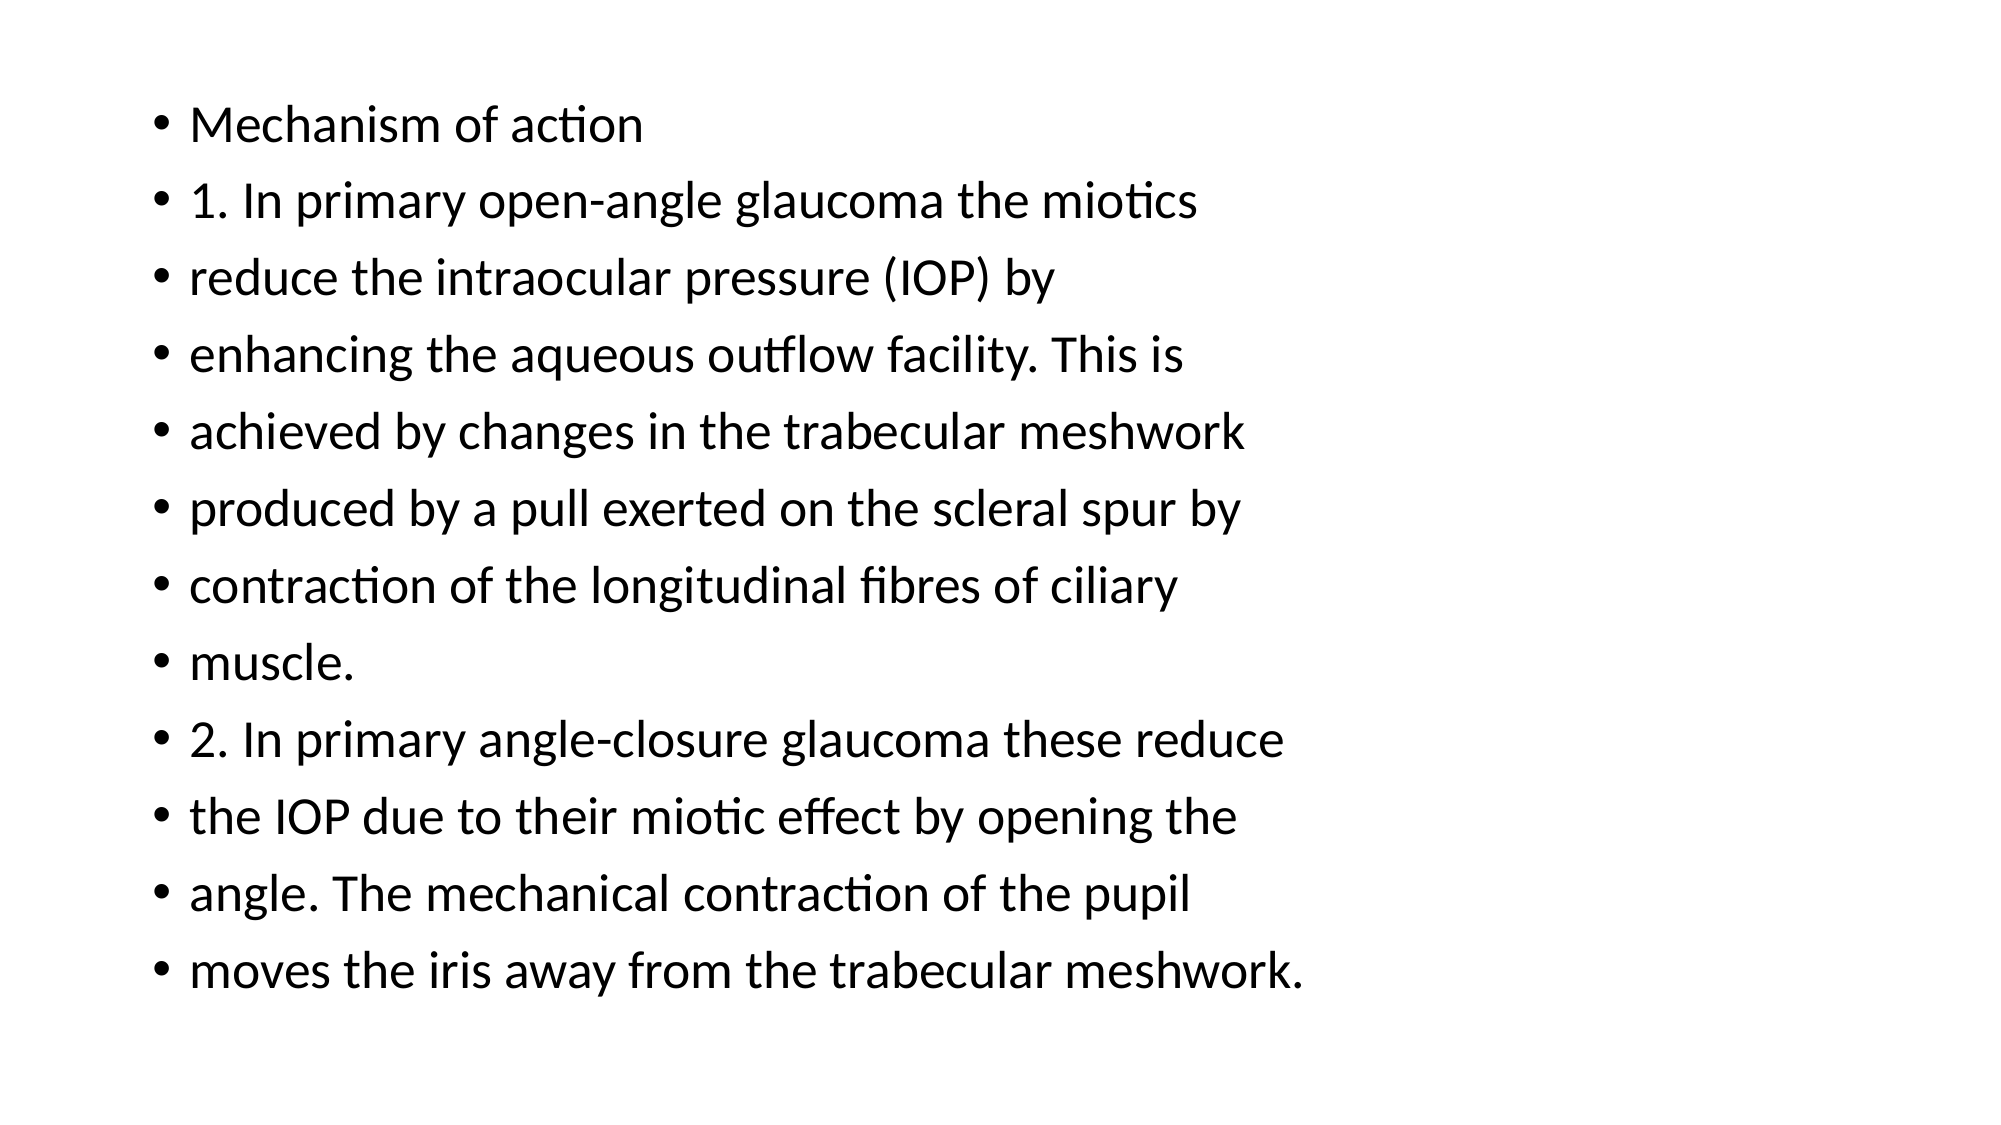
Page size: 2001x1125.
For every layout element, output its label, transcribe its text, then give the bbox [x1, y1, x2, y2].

list Mechanism of action 1. In primary open-angle glaucoma the miotics reduce the intraocular pressure (IOP) by enhancing the aqueous outflow facility. This is achieved by changes in the trabecular meshwork produced by a pull exerted on the scleral spur by contraction of the longitudinal fibres of ciliary muscle. 2. In primary angle-closure glaucoma these reduce the IOP due to their miotic effect by opening the angle. The mechanical contraction of the pupil moves the iris away from the trabecular meshwork. [137, 88, 1863, 1014]
